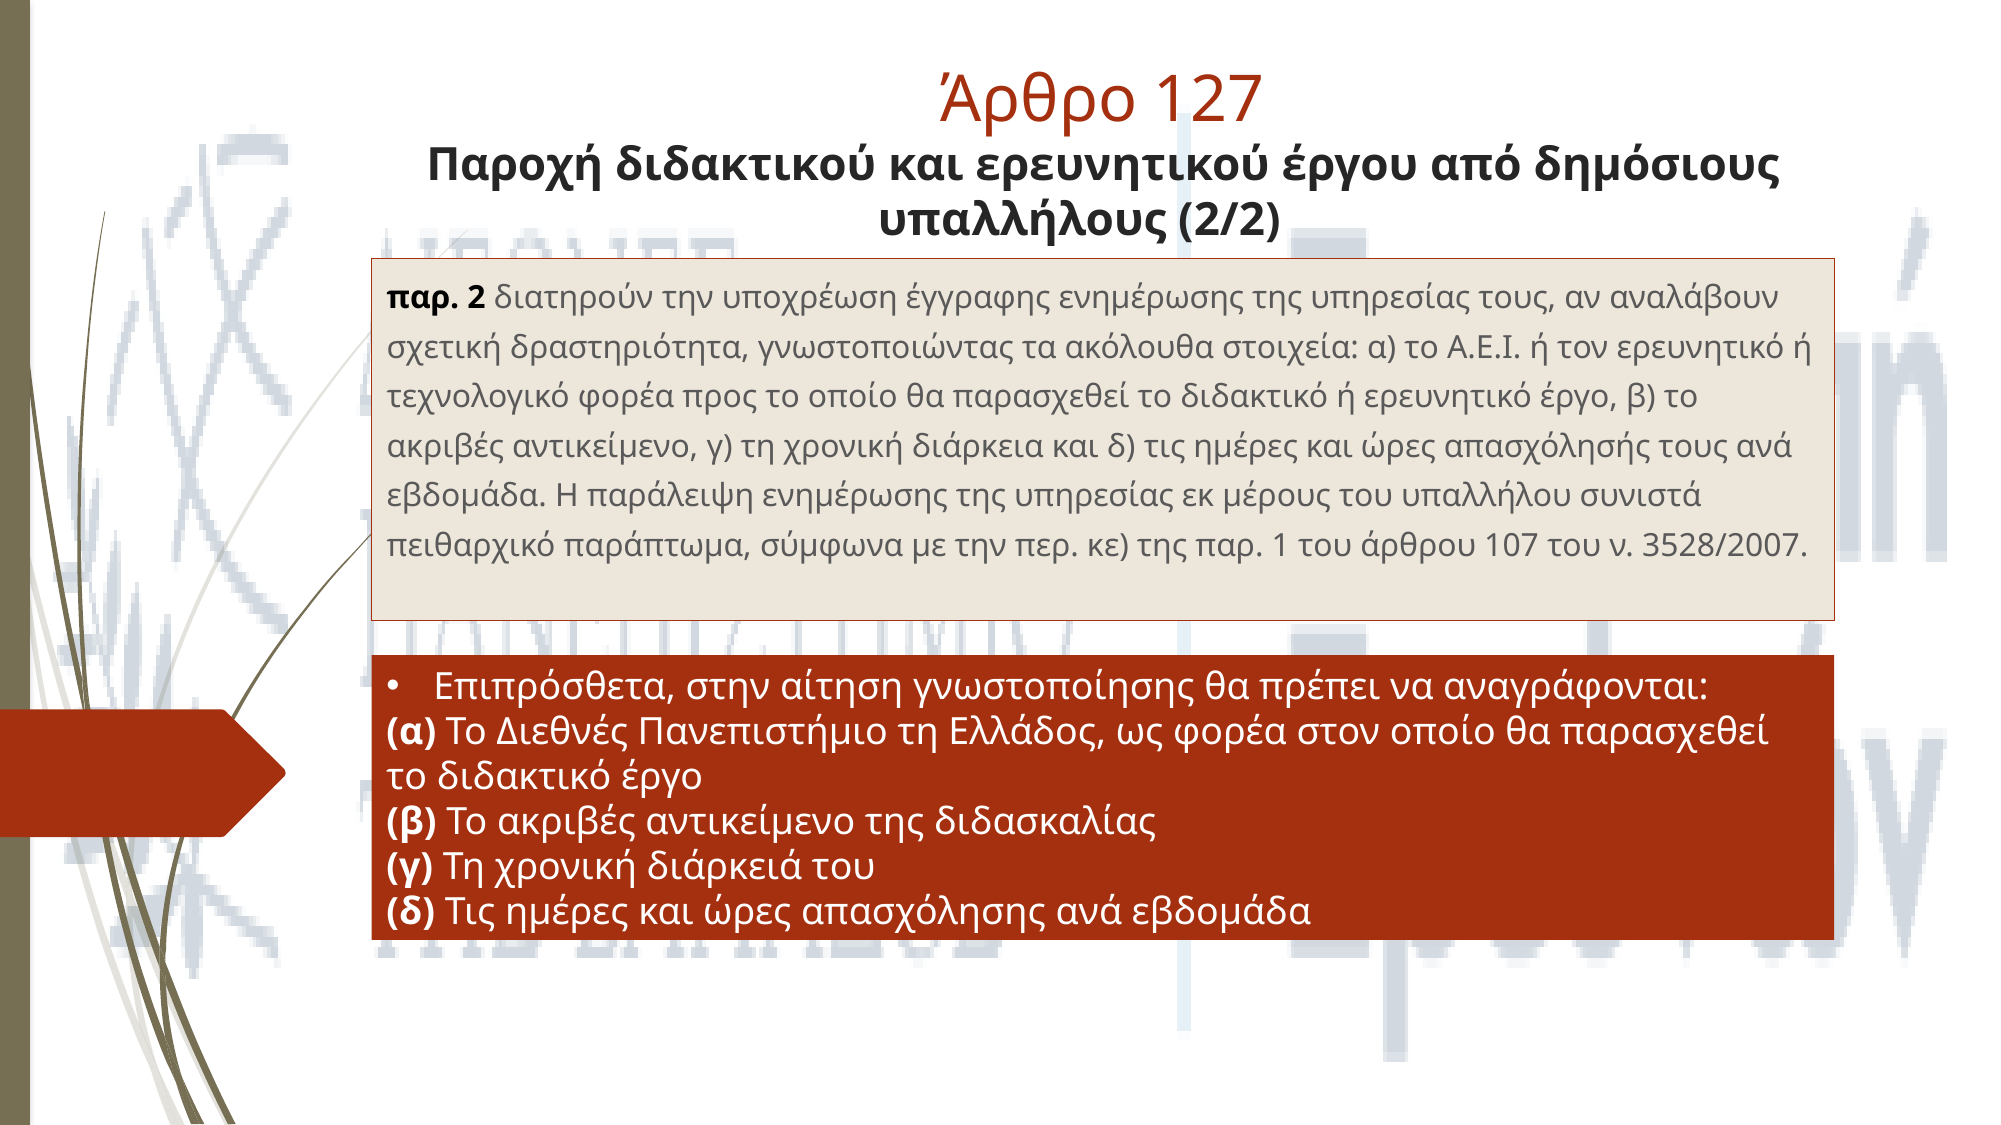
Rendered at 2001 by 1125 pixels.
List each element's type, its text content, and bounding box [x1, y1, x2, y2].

subtitle παρ. 2 διατηρούν την υποχρέωση έγγραφης ενημέρωσης της υπηρεσίας τους, αν αναλάβουν σχετική δραστηριότητα, γνωστοποιώντας τα ακόλουθα στοιχεία: α) το Α.Ε.Ι. ή τον ερευνητικό ή τεχνολογικό φορέα προς το οποίο θα παρασχεθεί το διδακτικό ή ερευνητικό έργο, β) το ακριβές αντικείμενο, γ) τη χρονική διάρκεια και δ) τις ημέρες και ώρες απασχόλησής τους ανά εβδομάδα. Η παράλειψη ενημέρωσης της υπηρεσίας εκ μέρους του υπαλλήλου συνιστά πειθαρχικό παράπτωμα, σύμφωνα με την περ. κε) της παρ. 1 του άρθρου 107 του ν. 3528/2007. [371, 258, 1835, 621]
text_box Επιπρόσθετα, στην αίτηση γνωστοποίησης θα πρέπει να αναγράφονται: (α) Το Διεθνές Πανεπιστήμιο τη Ελλάδος, ως φορέα στον οποίο θα παρασχεθεί το διδακτικό έργο (β) Το ακριβές αντικείμενο της διδασκαλίας (γ) Τη χρονική διάρκειά του (δ) Τις ημέρες και ώρες απασχόλησης ανά εβδομάδα [371, 655, 1835, 940]
title Άρθρο 127 Παροχή διδακτικού και ερευνητικού έργου από δημόσιους υπαλλήλους (2/2) [371, 36, 1835, 253]
